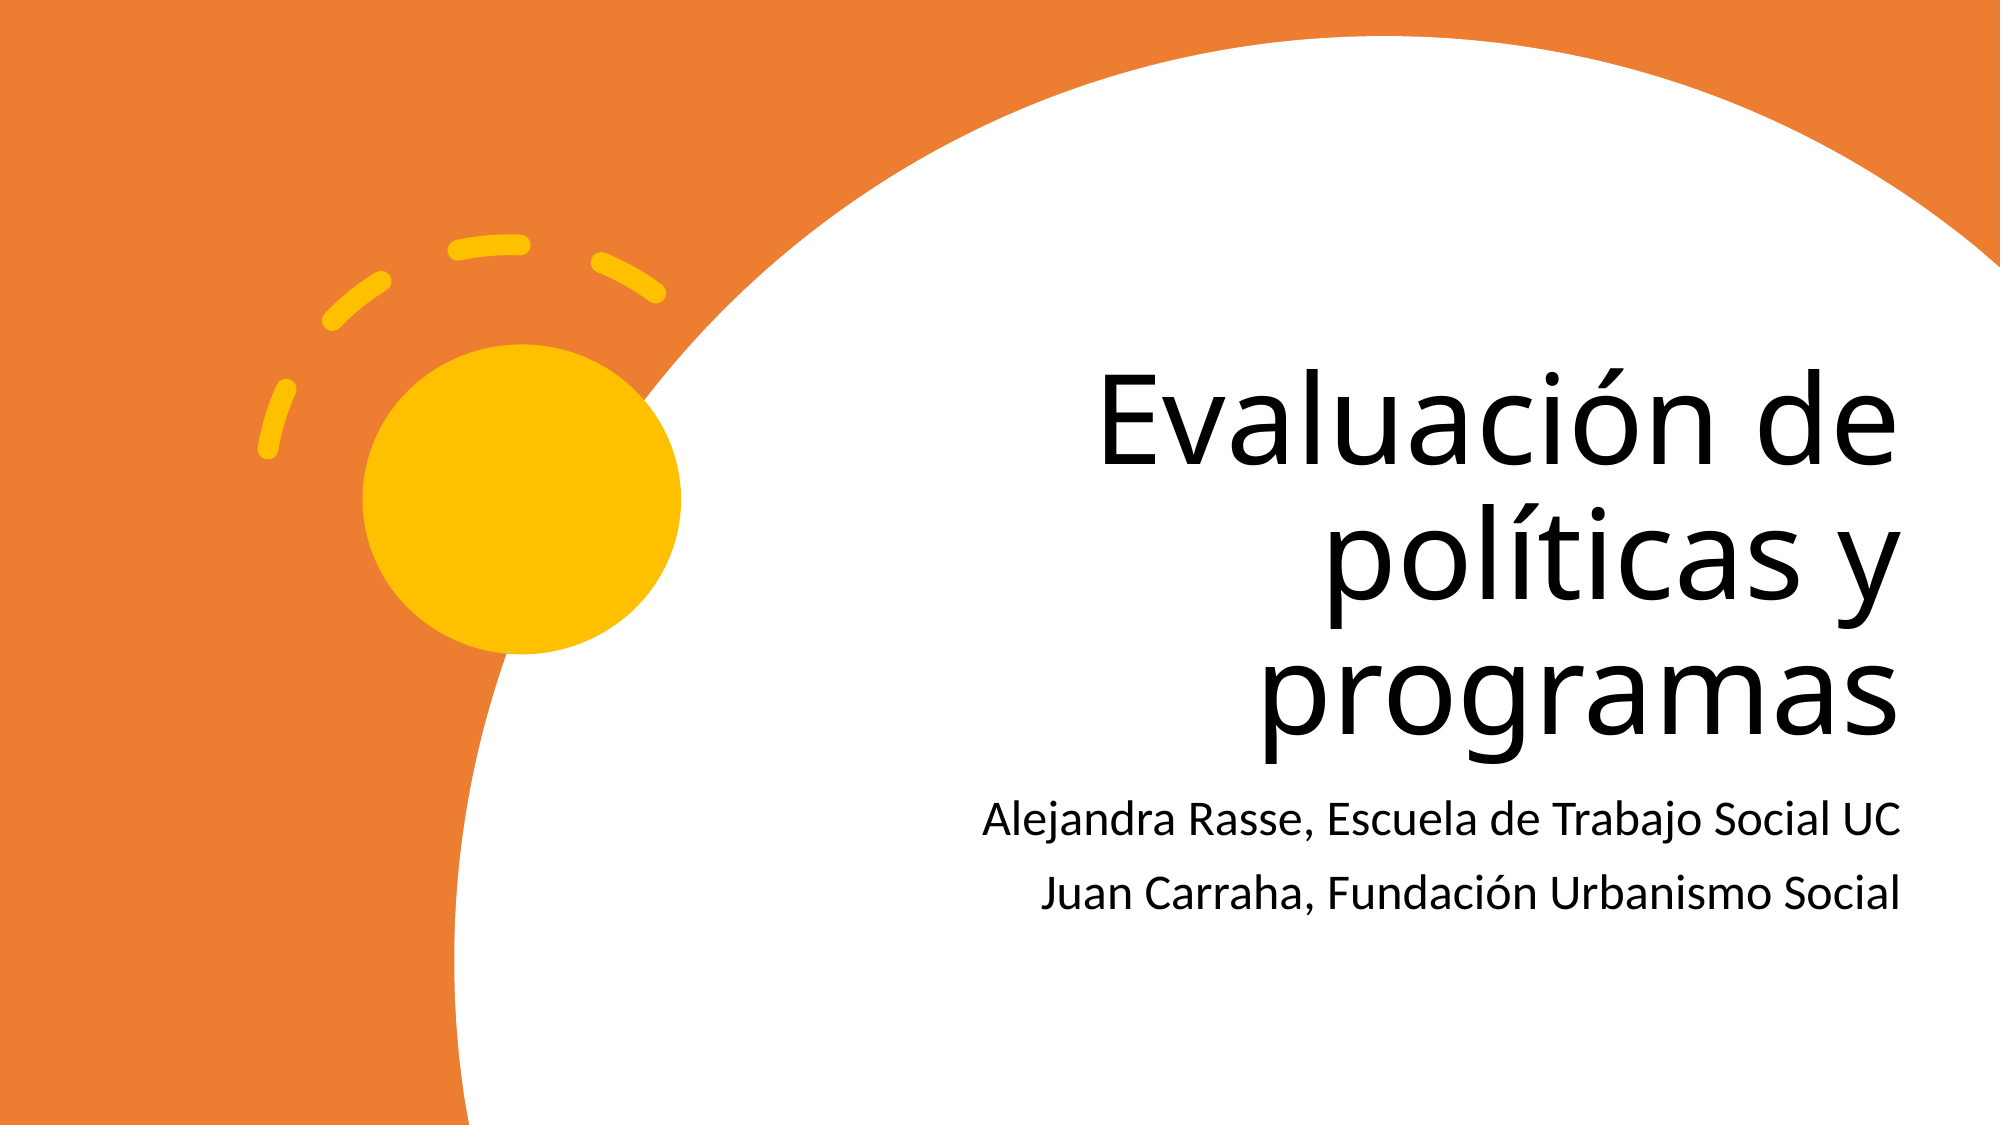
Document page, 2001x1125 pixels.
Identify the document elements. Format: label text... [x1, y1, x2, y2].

subtitle Alejandra Rasse, Escuela de Trabajo Social UC Juan Carraha, Fundación Urbanismo Social [662, 784, 1917, 1003]
text_box [267, 244, 676, 490]
title Evaluación de políticas y programas [662, 318, 1917, 770]
text_box [361, 373, 662, 656]
text_box [0, 0, 2000, 1125]
text_box [453, 35, 2000, 1125]
